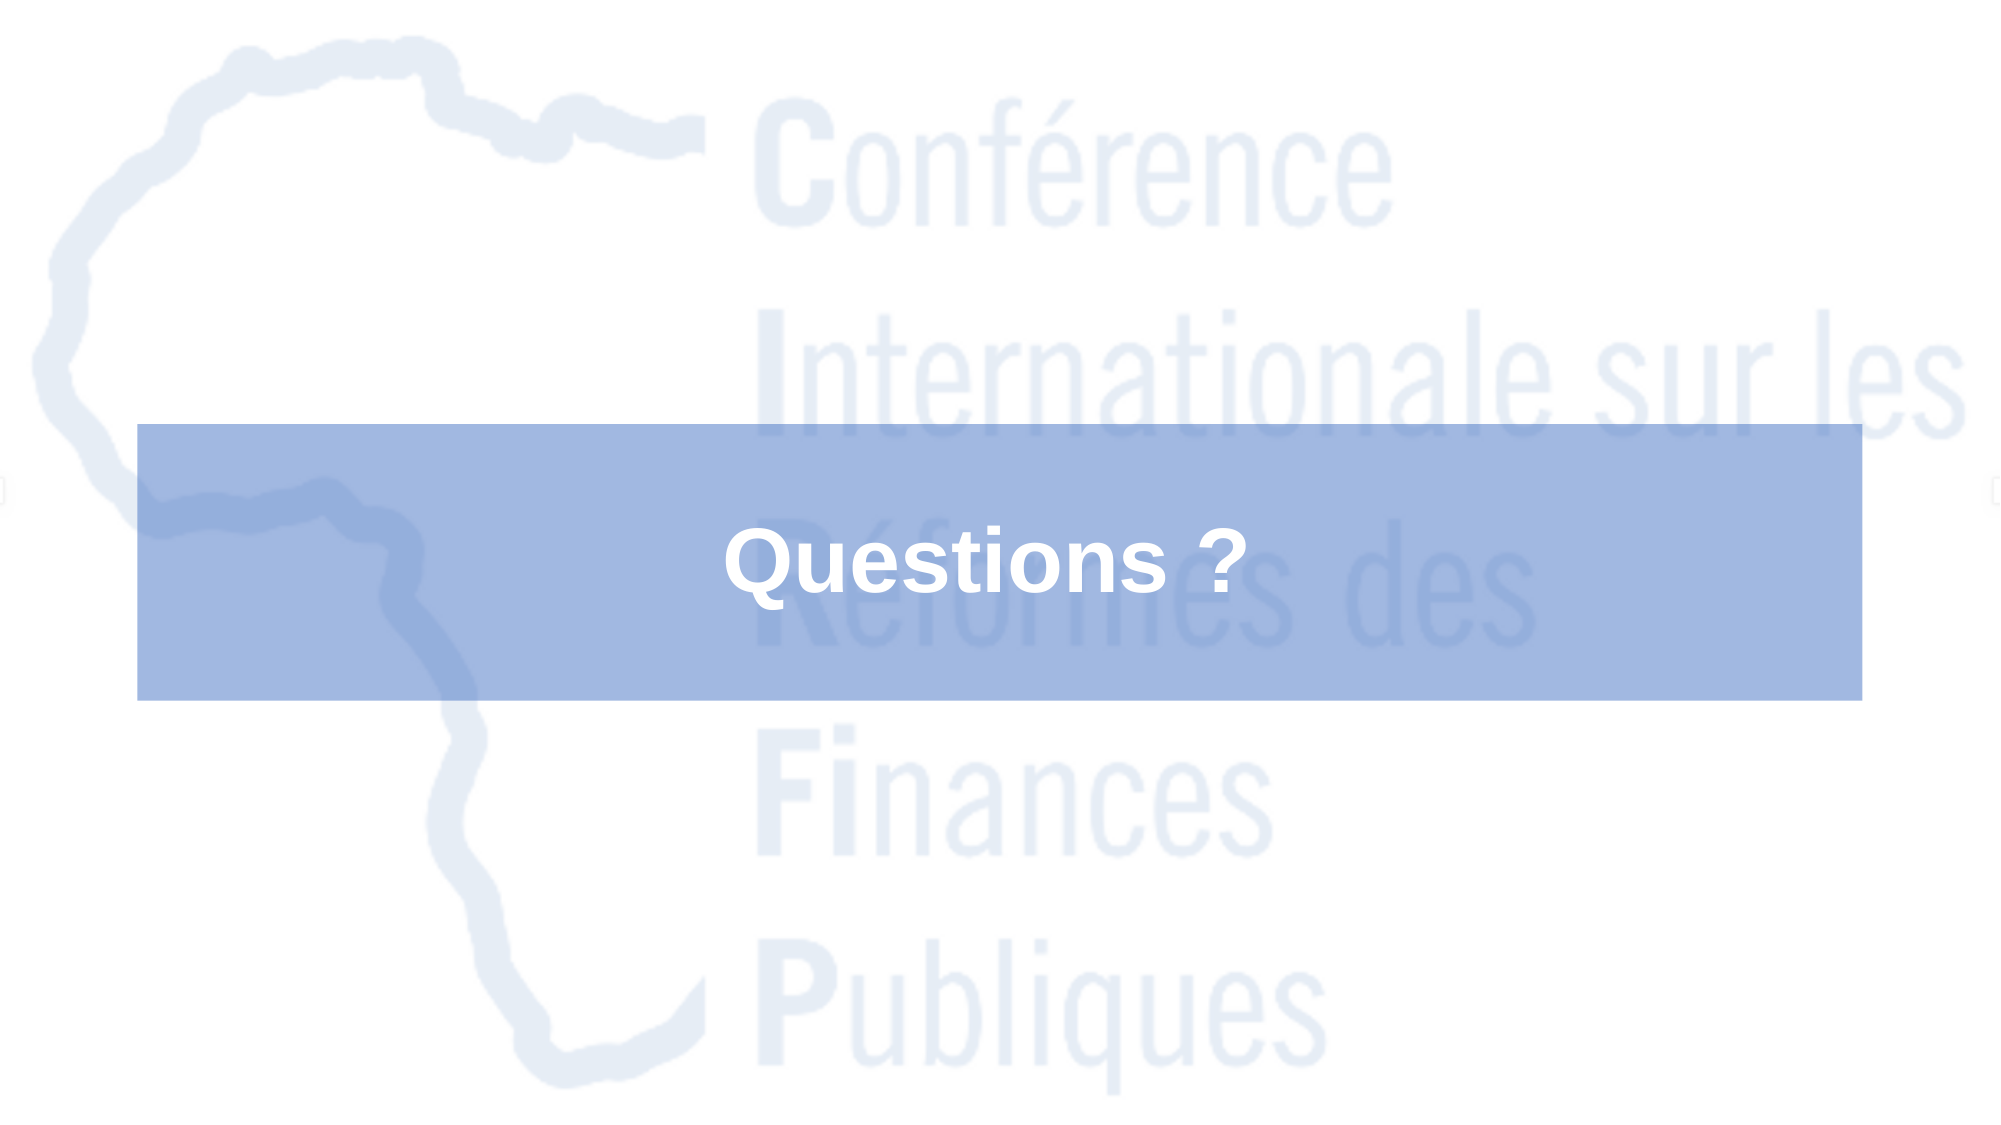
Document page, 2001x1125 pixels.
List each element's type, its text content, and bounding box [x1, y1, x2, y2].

title Questions ? [137, 424, 1863, 701]
